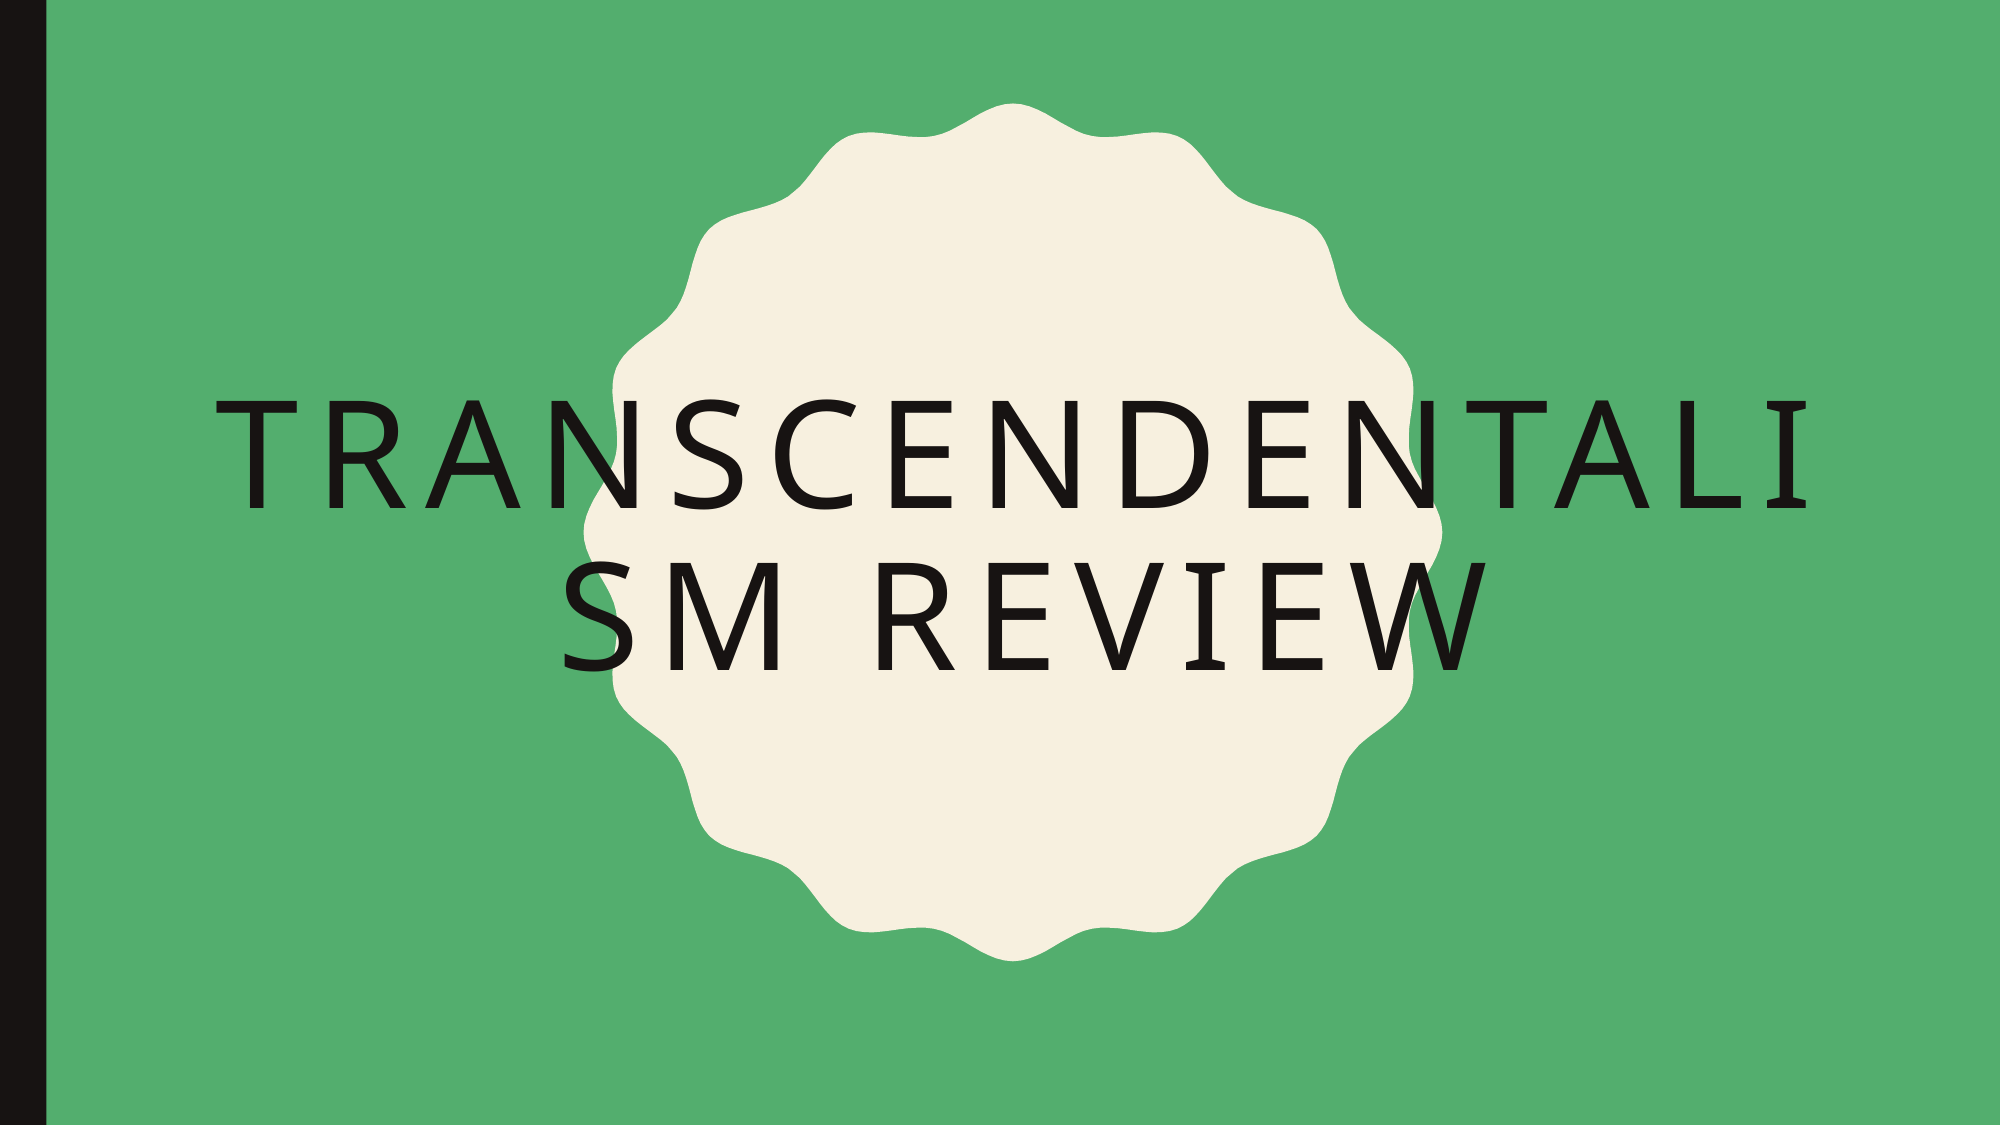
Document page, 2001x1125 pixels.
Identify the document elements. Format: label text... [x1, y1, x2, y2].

title Transcendentalism review [176, 180, 1870, 902]
